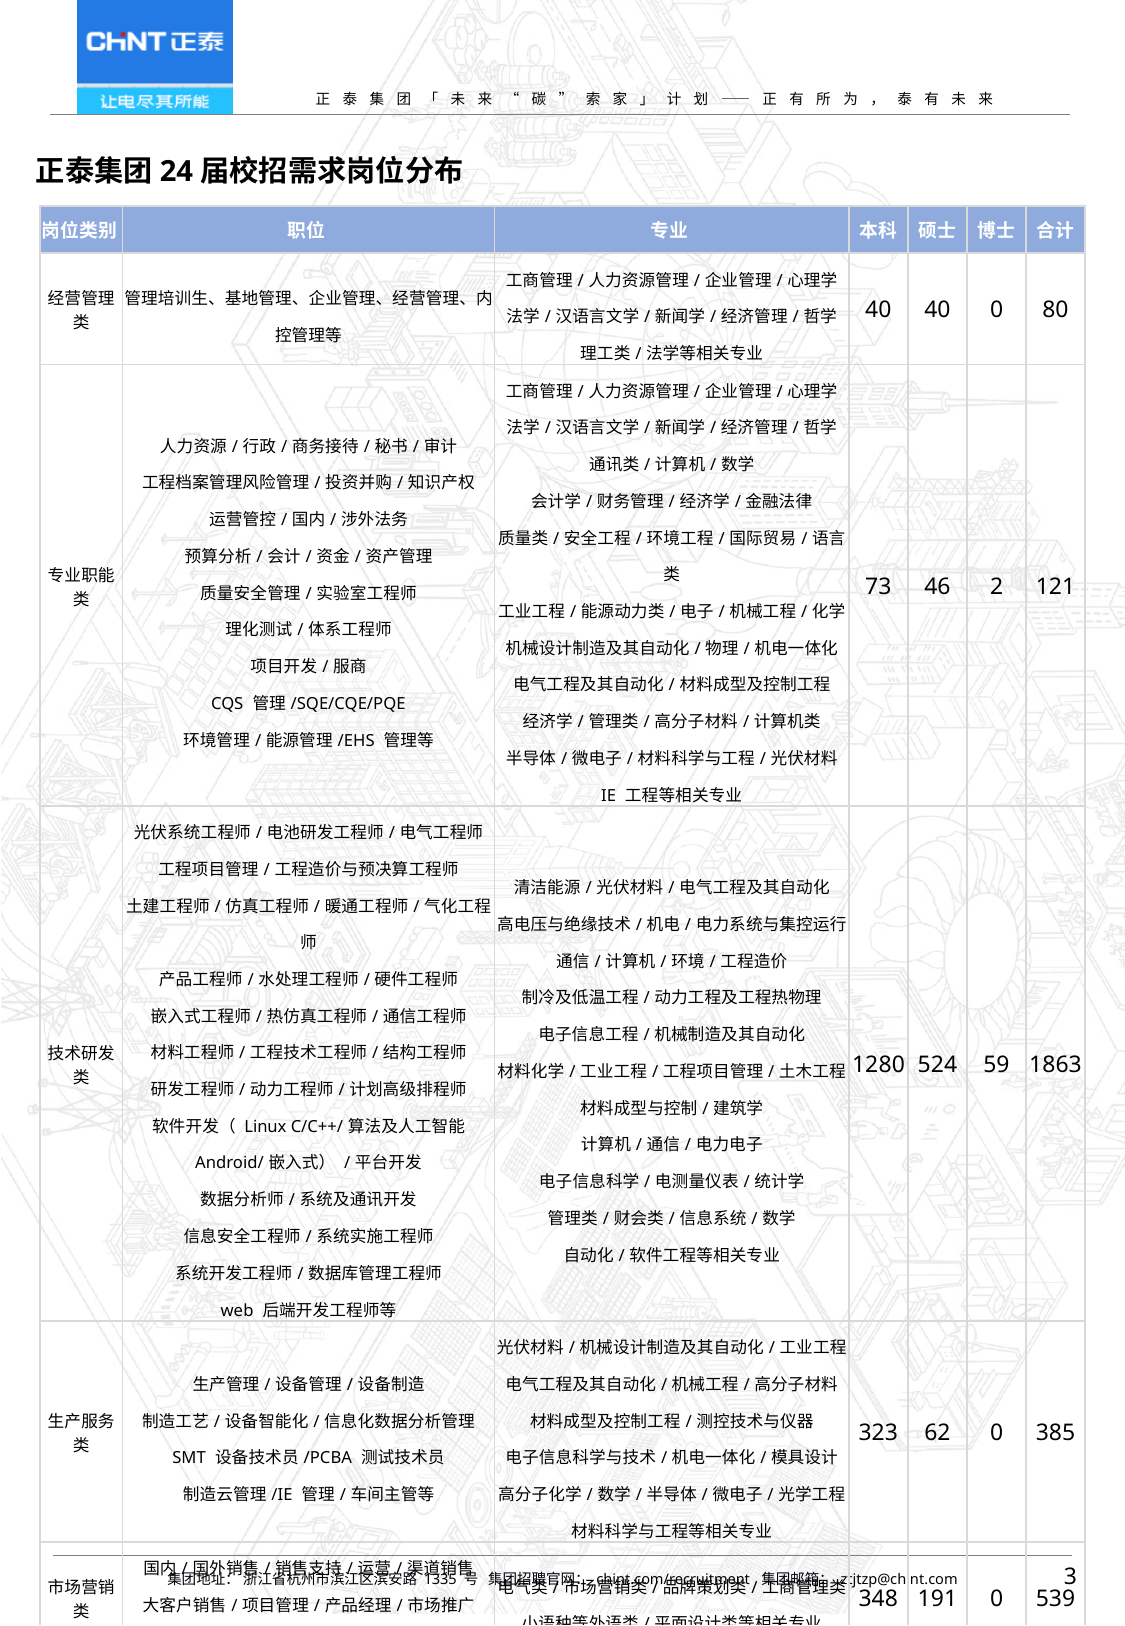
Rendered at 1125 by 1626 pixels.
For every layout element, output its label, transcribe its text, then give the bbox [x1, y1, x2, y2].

table_cell 323 [850, 1322, 907, 1541]
table_cell 生产管理/设备管理/设备制造 制造工艺/设备智能化/信息化数据分析管理 SMT 设备技术员/PCBA 测试技术员 制造云管理/IE 管理/车间主管等 [123, 1322, 494, 1541]
table_header 硕士 [909, 207, 966, 252]
table_cell 40 [850, 254, 907, 364]
table_cell 专业职能类 [41, 365, 122, 805]
table_header 本科 [850, 207, 907, 252]
table_cell 工商管理/人力资源管理/企业管理/心理学 法学/汉语言文学/新闻学/经济管理/哲学 理工类/法学等相关专业 [495, 254, 848, 364]
table_cell 121 [1027, 365, 1084, 805]
table_cell 46 [909, 365, 966, 805]
table_cell 539 [1027, 1543, 1084, 1625]
table_header 合计 [1027, 207, 1084, 252]
picture [2, 0, 1125, 1614]
table_cell 0 [968, 254, 1025, 364]
table_cell 62 [909, 1322, 966, 1541]
table_cell 73 [850, 365, 907, 805]
table_cell 技术研发类 [41, 807, 122, 1320]
table_header 职位 [123, 207, 494, 252]
table_header 博士 [968, 207, 1025, 252]
table_cell 光伏材料/机械设计制造及其自动化/工业工程 电气工程及其自动化/机械工程/高分子材料 材料成型及控制工程/测控技术与仪器 电子信息科学与技术/机电一体化/模具设计 高分子化学/数学/半导体/微电子/光学工程 材料科学与工程等相关专业 [495, 1322, 848, 1541]
table_cell 2 [968, 365, 1025, 805]
table_cell 生产服务类 [41, 1322, 122, 1541]
table_cell 国内/国外销售/销售支持/运营/渠道销售 大客户销售/项目管理/产品经理/市场推广 市场分析/商务支持/营销策划等 [123, 1543, 494, 1625]
table_cell 191 [909, 1543, 966, 1625]
table_cell 电气类/市场营销类/品牌策划类/工商管理类 小语种等外语类/平面设计类等相关专业 [495, 1543, 848, 1625]
slide_number 3 [1048, 1554, 1091, 1594]
table_cell 清洁能源/光伏材料/电气工程及其自动化 高电压与绝缘技术/机电/电力系统与集控运行 通信/计算机/环境/工程造价 制冷及低温工程/动力工程及工程热物理 电子信息工程/机械制造及其自动化 材料化学/工业工程/工程项目管理/土木工程 材料成型与控制/建筑学 计算机/通信/电力电子 电子信息科学/电测量仪表/统计学 管理类/财会类/信息系统/数学 自动化/软件工程等相关专业 [495, 807, 848, 1320]
table_cell 1863 [1027, 807, 1084, 1320]
table_cell 40 [909, 254, 966, 364]
table_cell 0 [968, 1543, 1025, 1625]
table_cell 1280 [850, 807, 907, 1320]
table_cell 工商管理/人力资源管理/企业管理/心理学 法学/汉语言文学/新闻学/经济管理/哲学 通讯类/计算机/数学 会计学/财务管理/经济学/金融法律 质量类/安全工程/环境工程/国际贸易/语言类 工业工程/能源动力类/电子/机械工程/化学 机械设计制造及其自动化/物理/机电一体化 电气工程及其自动化/材料成型及控制工程 经济学/管理类/高分子材料/计算机类 半导体/微电子/材料科学与工程/光伏材料 IE 工程等相关专业 [495, 365, 848, 805]
table_cell 0 [968, 1322, 1025, 1541]
table_header 专业 [495, 207, 848, 252]
table_cell 59 [968, 807, 1025, 1320]
table_cell 524 [909, 807, 966, 1320]
table_cell 光伏系统工程师/电池研发工程师/电气工程师 工程项目管理/工程造价与预决算工程师 土建工程师/仿真工程师/暖通工程师/气化工程师 产品工程师/水处理工程师/硬件工程师 嵌入式工程师/热仿真工程师/通信工程师 材料工程师/工程技术工程师/结构工程师 研发工程师/动力工程师/计划高级排程师 软件开发（ Linux C/C++/算法及人工智能 Android/嵌入式） /平台开发 数据分析师/系统及通讯开发 信息安全工程师/系统实施工程师 系统开发工程师/数据库管理工程师 web 后端开发工程师等 [123, 807, 494, 1320]
table_header 岗位类别 [41, 207, 122, 252]
table_cell 市场营销类 [41, 1543, 122, 1625]
table_cell 348 [850, 1543, 907, 1625]
table_cell 80 [1027, 254, 1084, 364]
table_cell 385 [1027, 1322, 1084, 1541]
text_box 正泰集团24届校招需求岗位分布 [21, 145, 479, 195]
table_cell 经营管理类 [41, 254, 122, 364]
table_cell 管理培训生、基地管理、企业管理、经营管理、内控管理等 [123, 254, 494, 364]
table_cell 人力资源/行政/商务接待/秘书/审计 工程档案管理风险管理/投资并购/知识产权 运营管控/国内/涉外法务 预算分析/会计/资金/资产管理 质量安全管理/实验室工程师 理化测试/体系工程师 项目开发/服商 CQS 管理/SQE/CQE/PQE 环境管理/能源管理/EHS 管理等 [123, 365, 494, 805]
